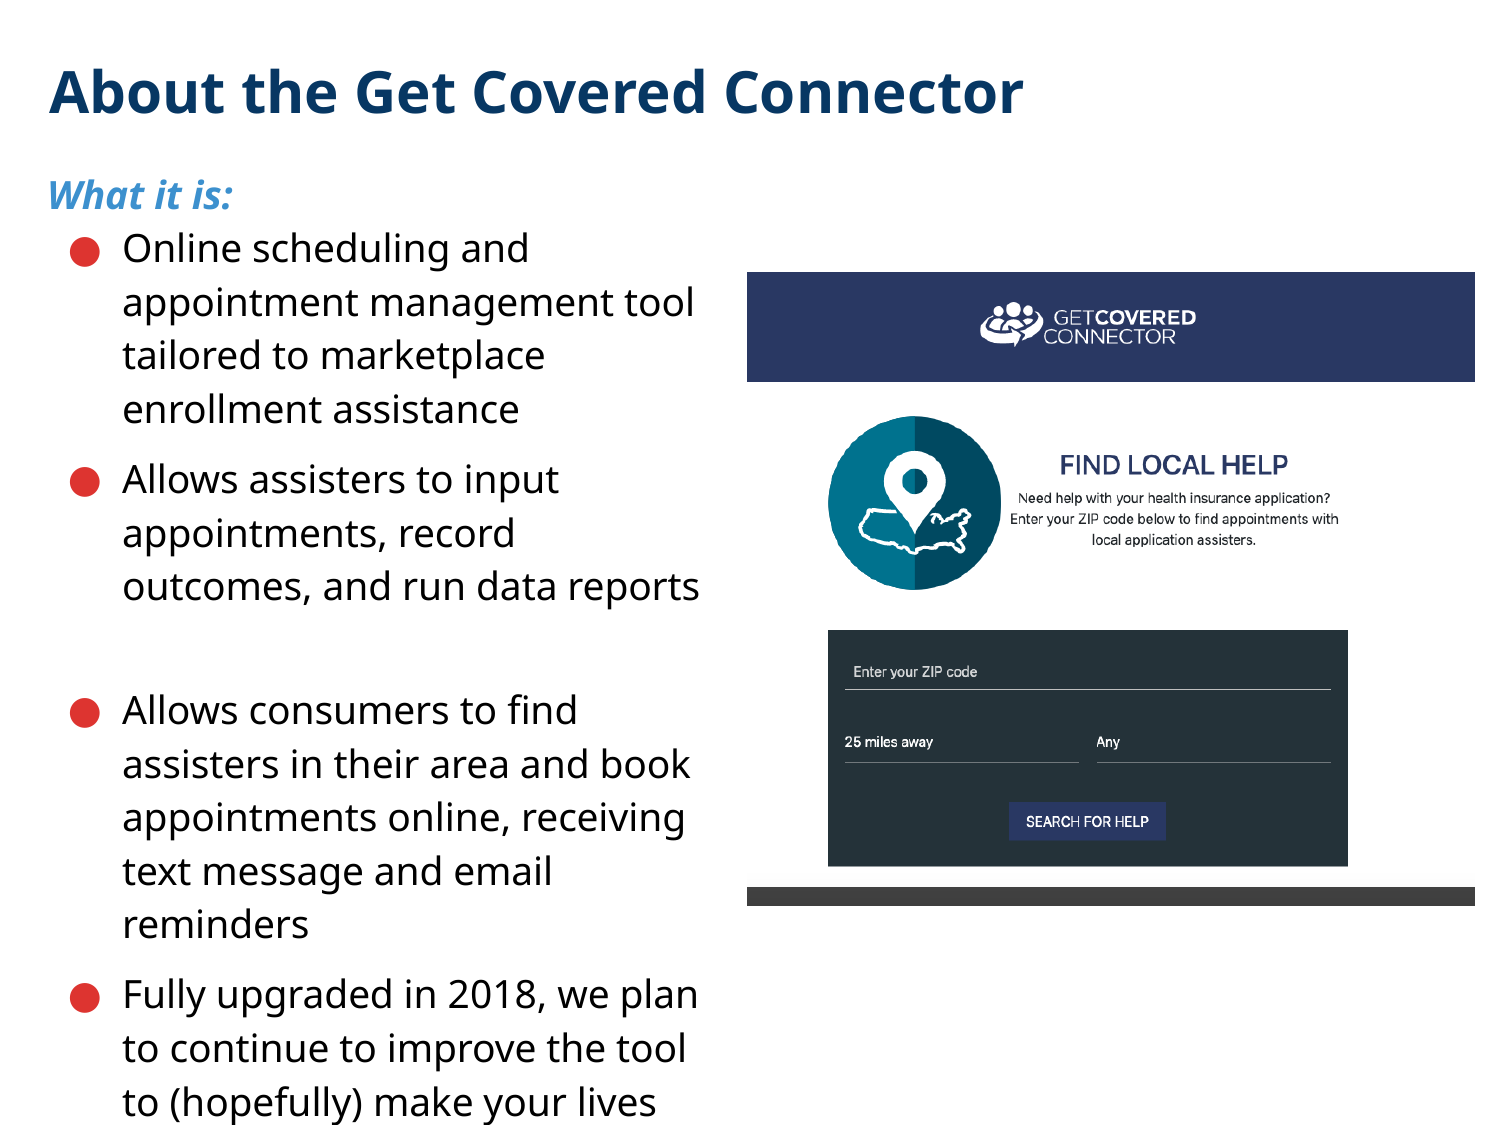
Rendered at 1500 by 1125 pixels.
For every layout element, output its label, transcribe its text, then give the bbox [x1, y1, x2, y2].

text_box What it is: Online scheduling and appointment management tool tailored to marketplace enrollment assistance Allows assisters to input appointments, record outcomes, and run data reports Allows consumers to find assisters in their area and book appointments online, receiving text message and email reminders Fully upgraded in 2018, we plan to continue to improve the tool to (hopefully) make your lives easier [32, 148, 723, 939]
title About the Get Covered Connector [34, 34, 1411, 133]
picture [747, 271, 1476, 906]
